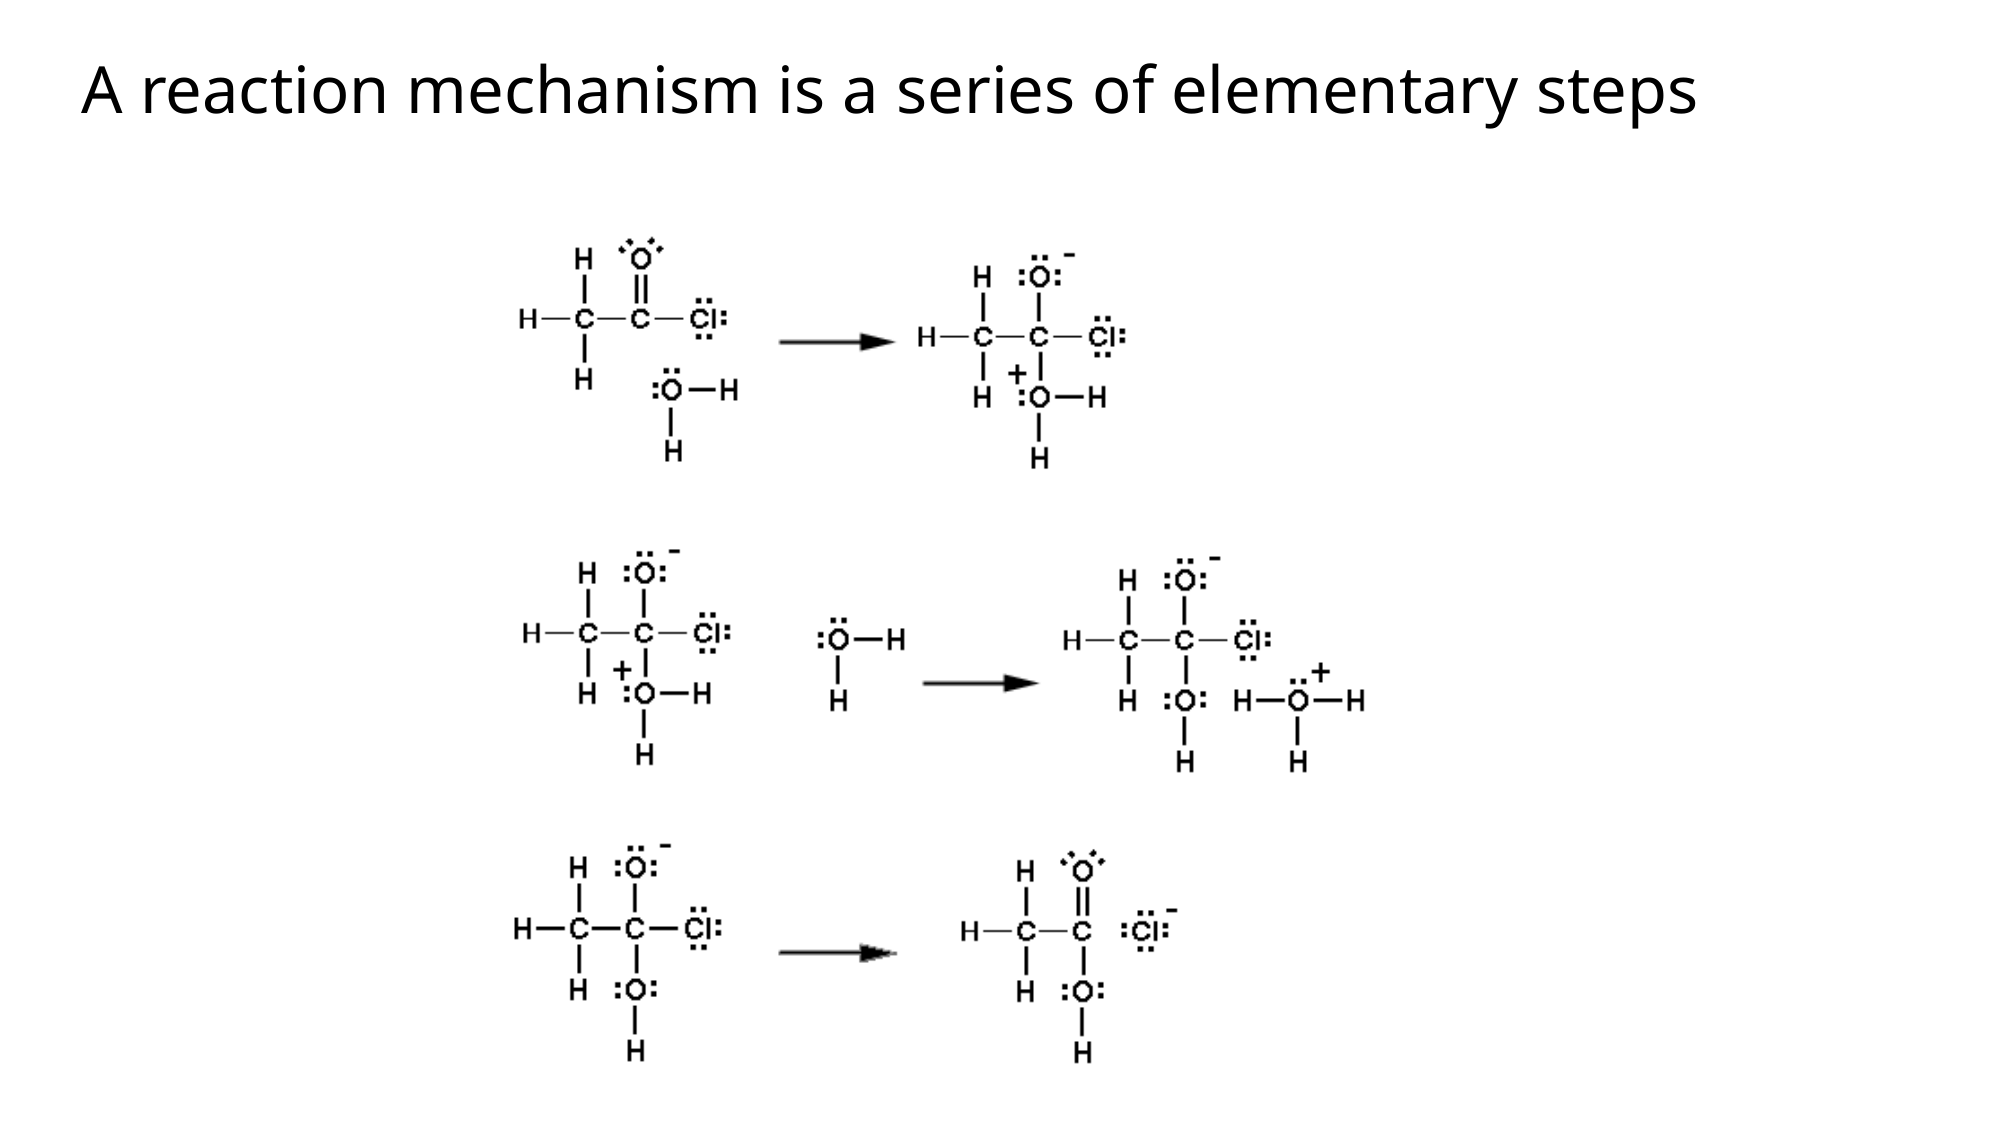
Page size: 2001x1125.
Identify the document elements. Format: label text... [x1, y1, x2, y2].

title A reaction mechanism is a series of elementary steps [66, 50, 1767, 148]
picture [506, 232, 1384, 1085]
